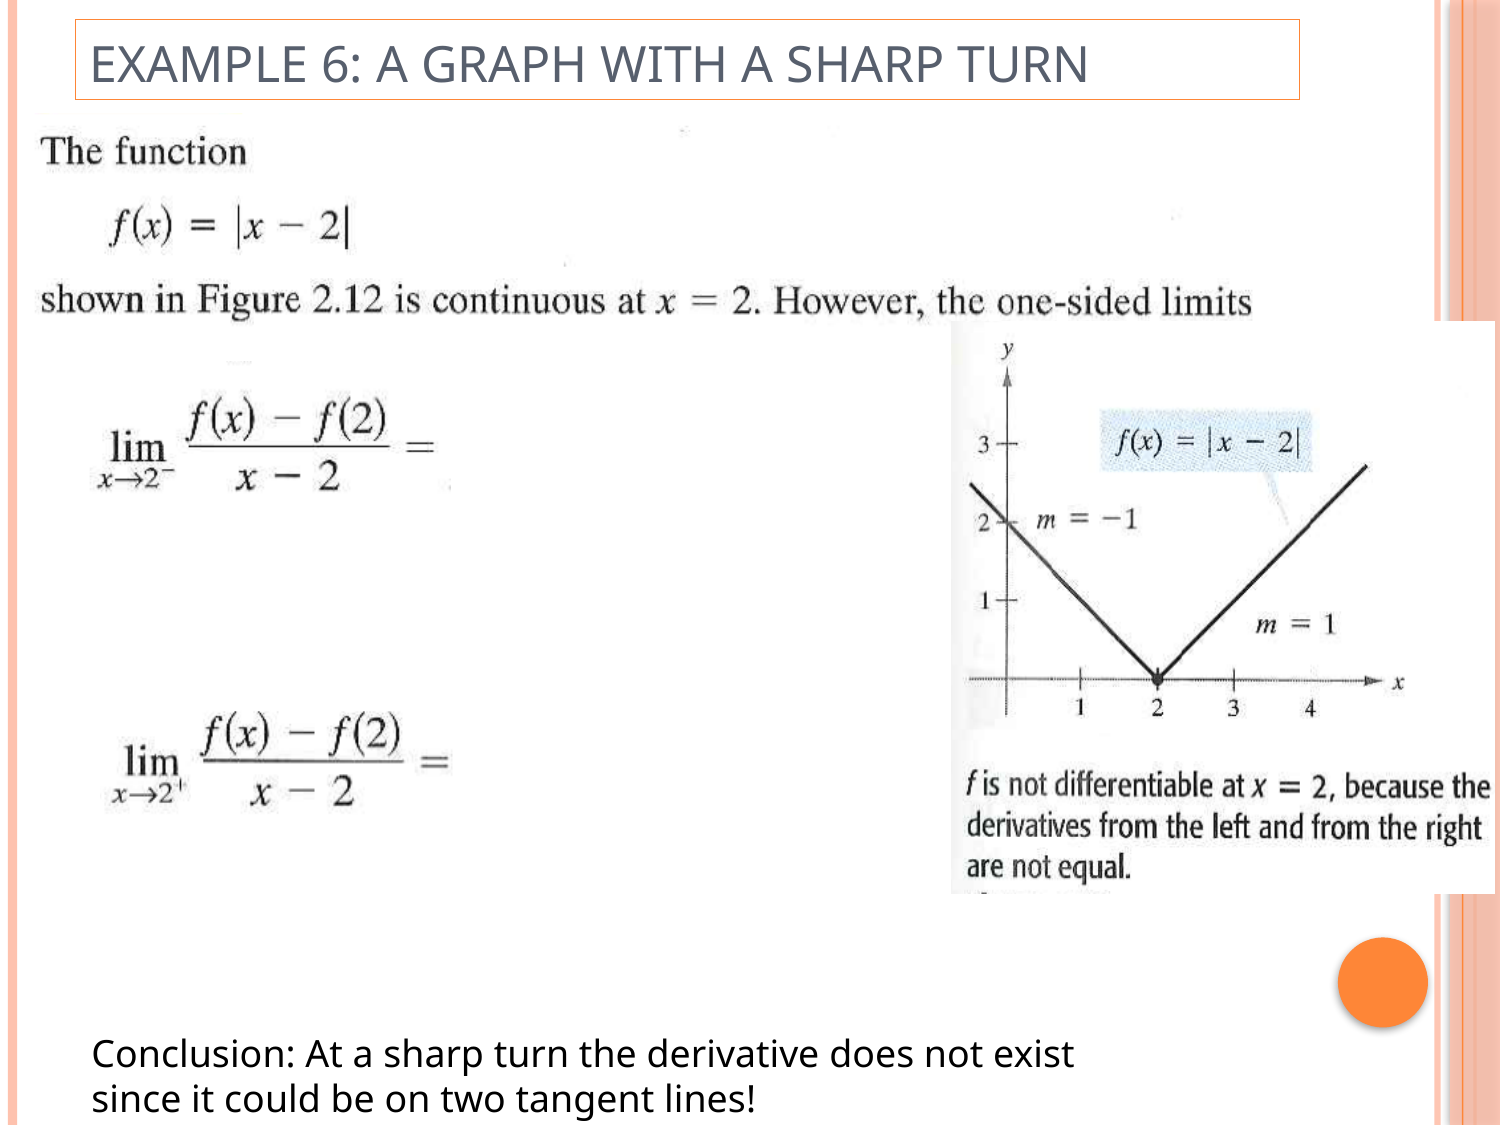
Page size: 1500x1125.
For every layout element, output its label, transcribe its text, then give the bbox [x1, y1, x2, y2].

title Example 6: A Graph with a Sharp Turn [75, 19, 1300, 100]
picture [99, 680, 459, 833]
picture [76, 361, 451, 524]
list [950, 320, 1495, 894]
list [25, 113, 1271, 339]
text_box Conclusion: At a sharp turn the derivative does not exist since it could be on two tangent lines! [76, 1023, 1152, 1125]
